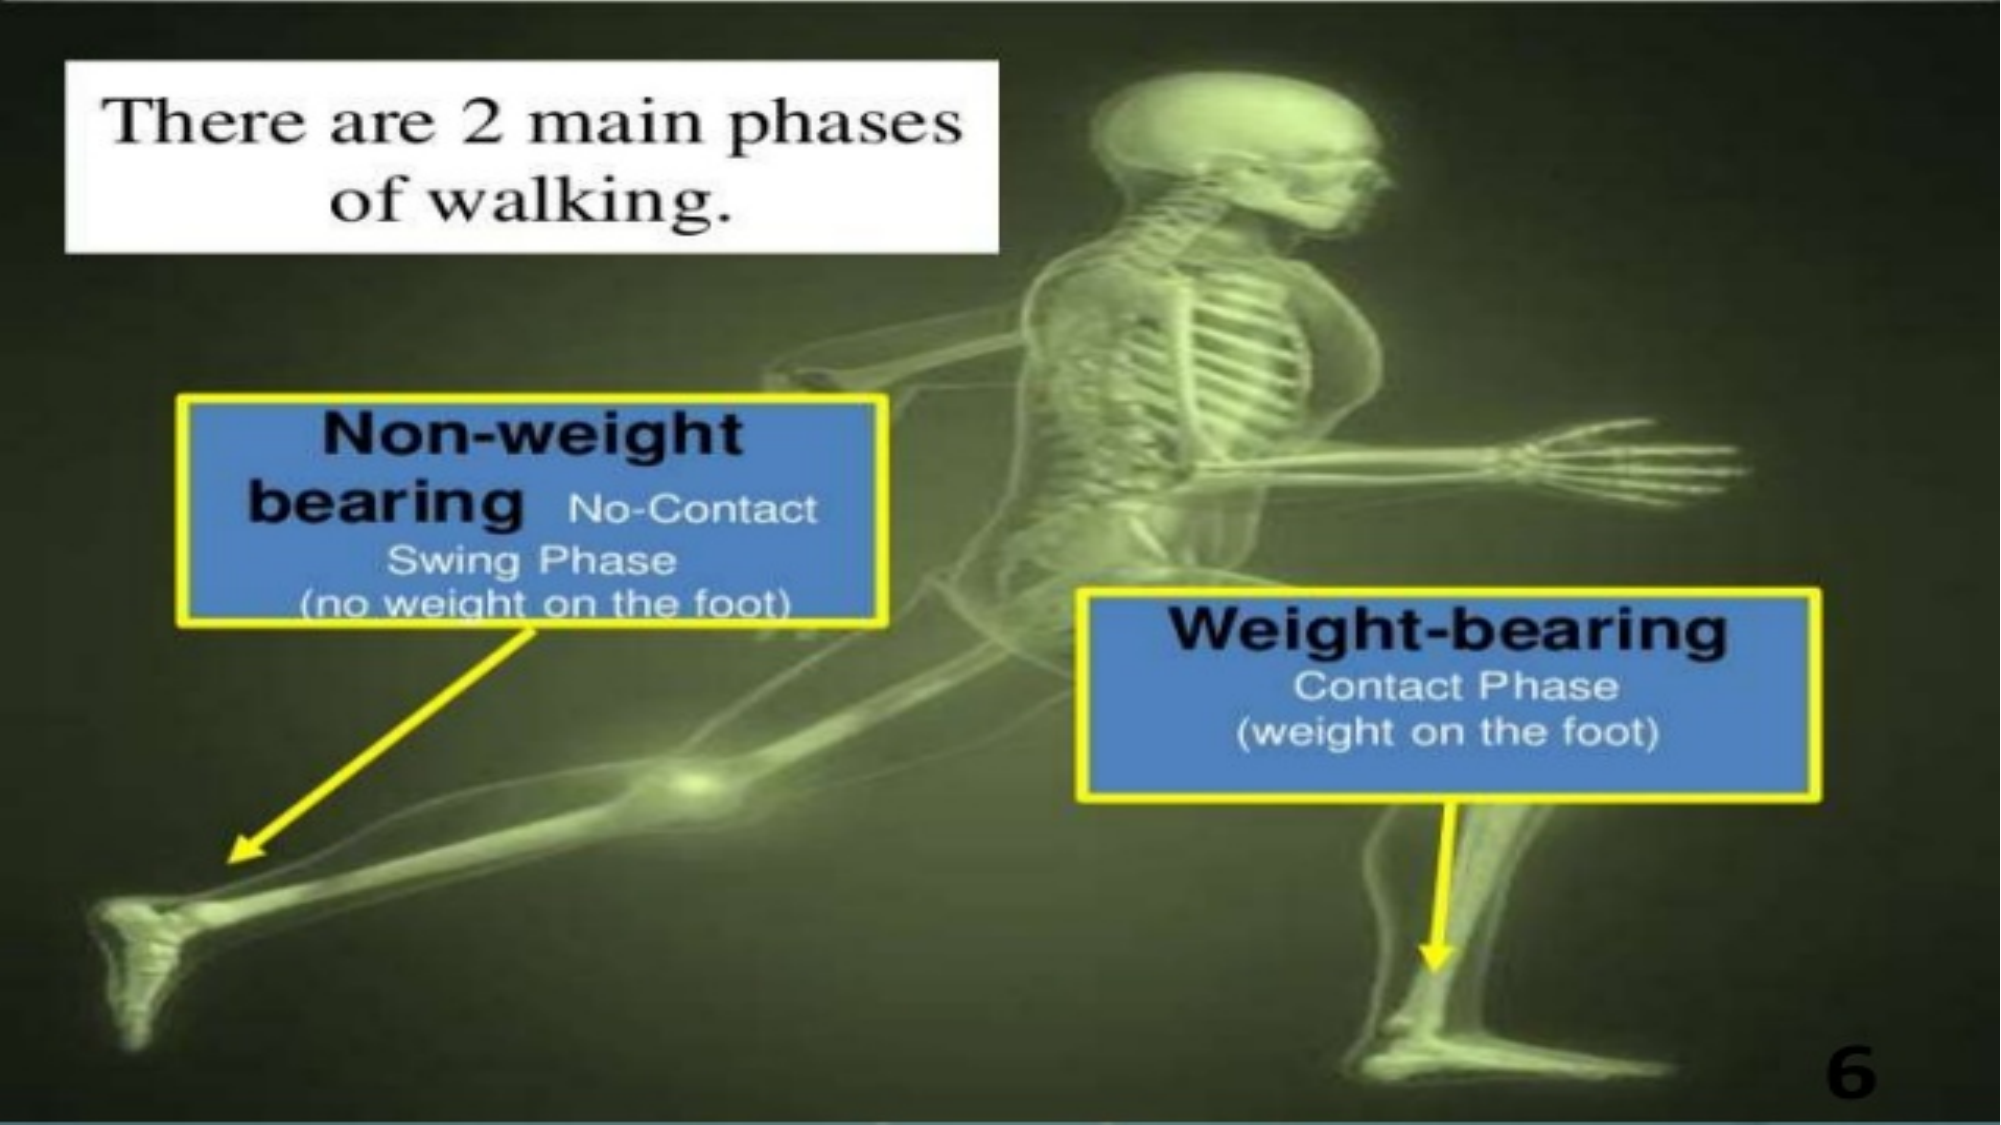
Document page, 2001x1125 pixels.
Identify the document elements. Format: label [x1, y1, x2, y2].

list [0, 0, 2000, 1125]
